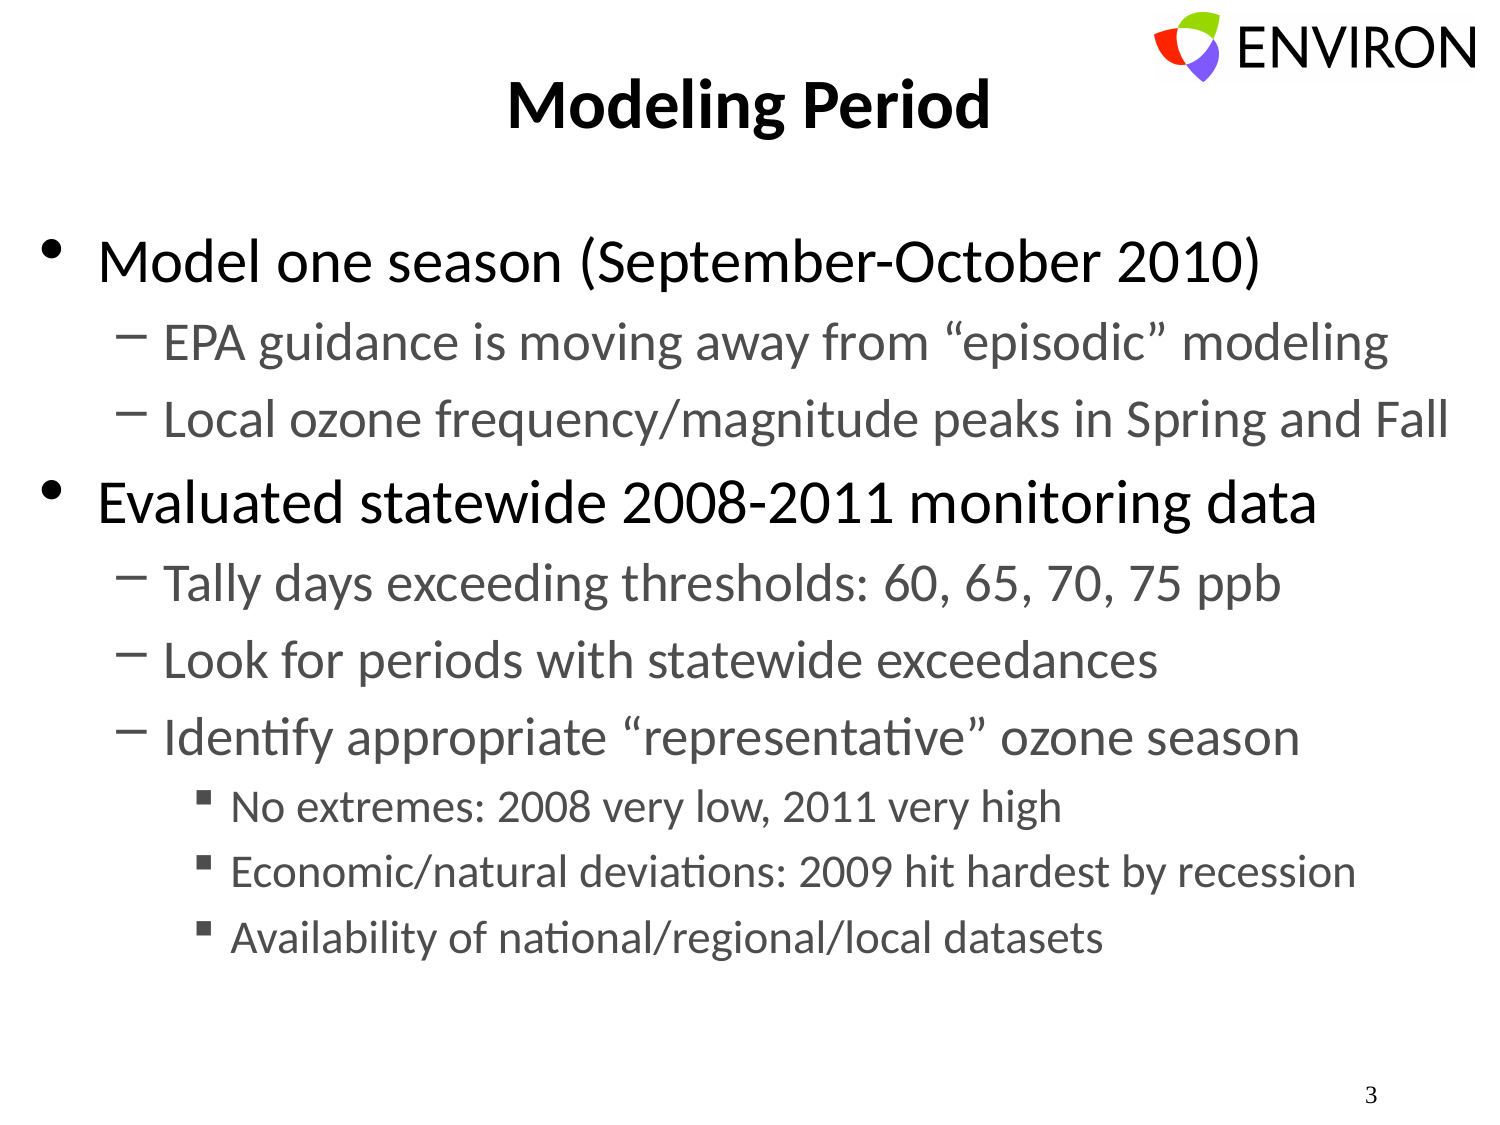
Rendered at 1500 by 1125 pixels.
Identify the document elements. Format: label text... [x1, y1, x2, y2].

title Modeling Period [24, 57, 1476, 209]
slide_number 3 [1288, 1071, 1455, 1113]
list Model one season (September-October 2010) EPA guidance is moving away from “episodic” modeling Local ozone frequency/magnitude peaks in Spring and Fall Evaluated statewide 2008-2011 monitoring data Tally days exceeding thresholds: 60, 65, 70, 75 ppb Look for periods with statewide exceedances Identify appropriate “representative” ozone season No extremes: 2008 very low, 2011 very high Economic/natural deviations: 2009 hit hardest by recession Availability of national/regional/local datasets [24, 212, 1476, 1063]
picture [1154, 12, 1475, 57]
